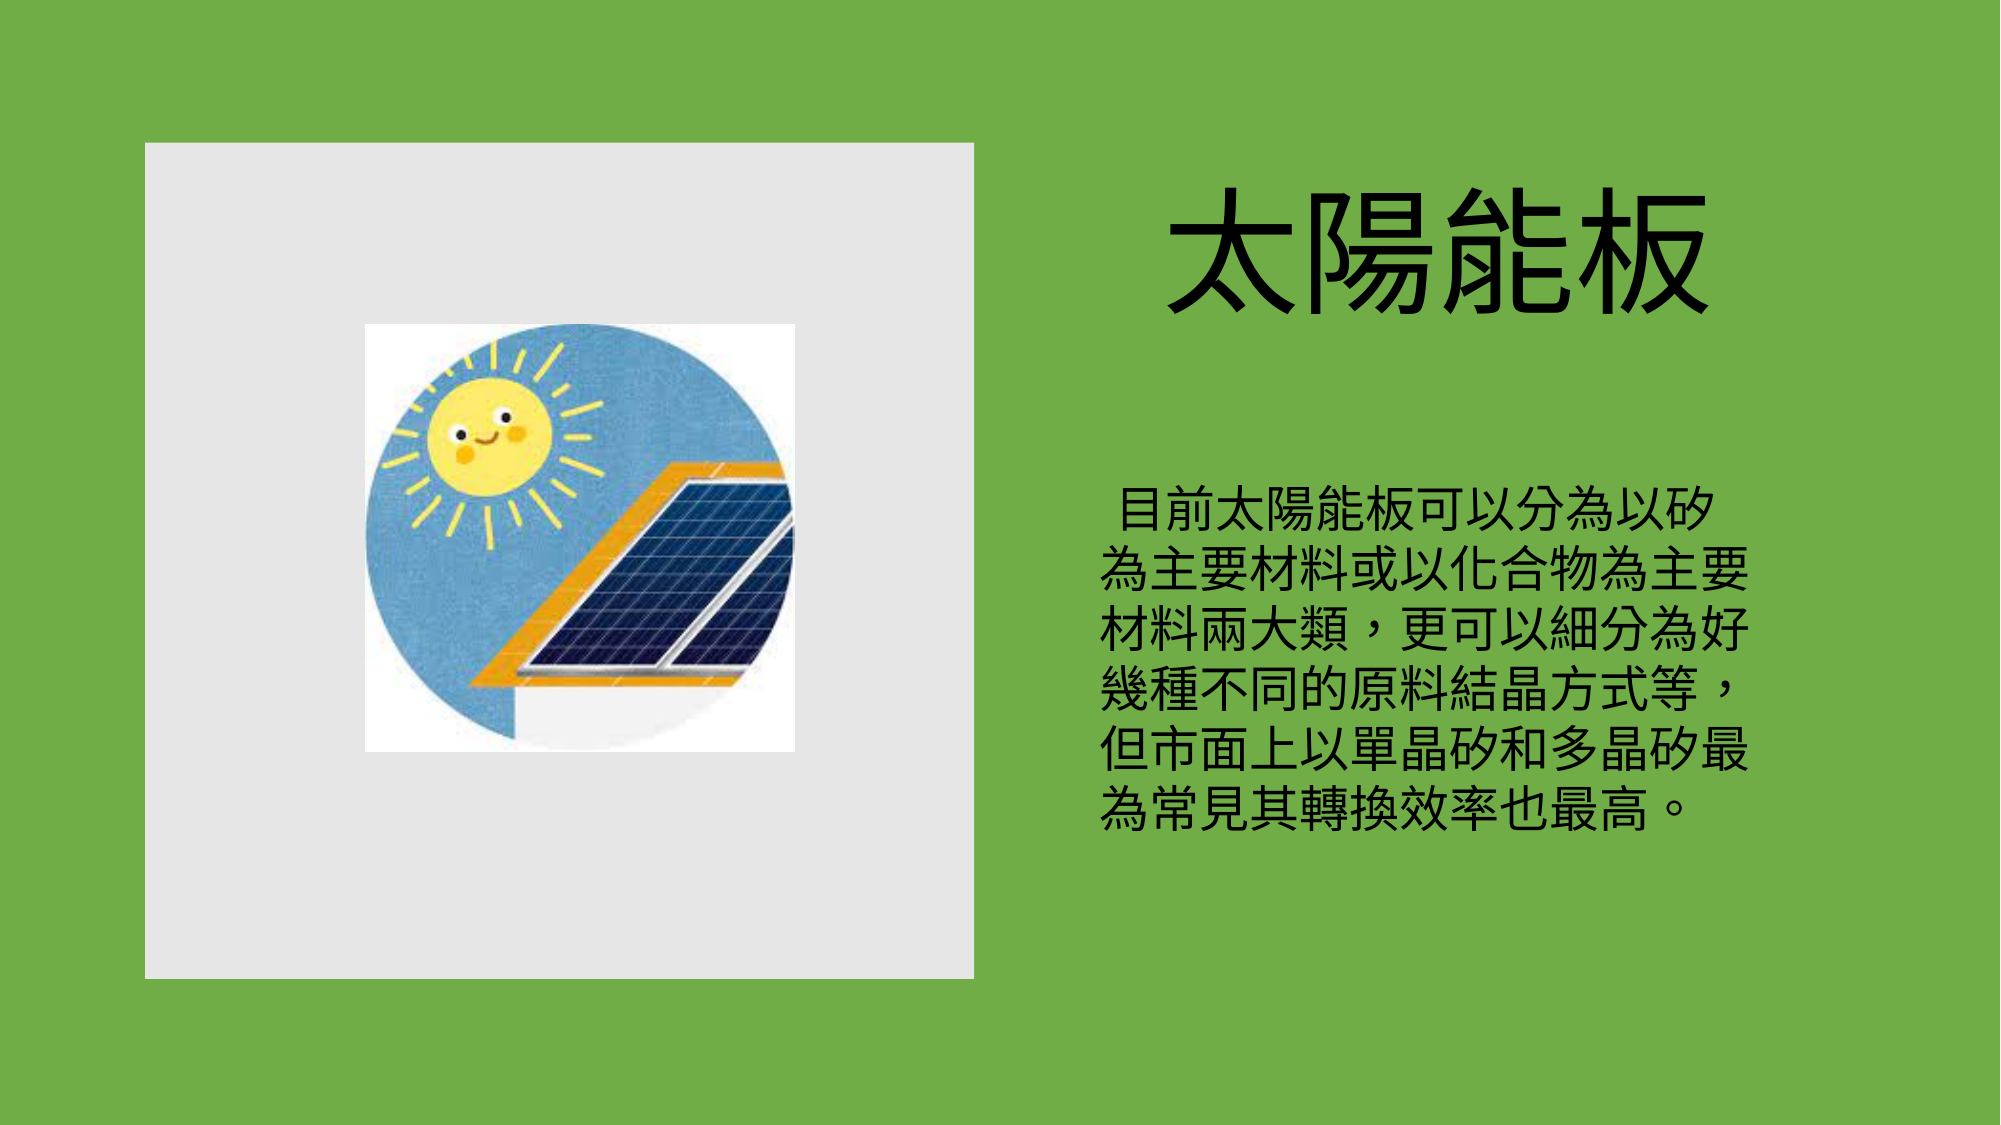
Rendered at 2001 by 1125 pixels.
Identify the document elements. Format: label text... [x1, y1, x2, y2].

text_box [145, 142, 975, 979]
text_box 目前太陽能板可以分為以矽為主要材料或以化合物為主要材料兩大類，更可以細分為好幾種不同的原料結晶方式等，但市面上以單晶矽和多晶矽最為常見其轉換效率也最高。 [1084, 470, 1777, 966]
picture [365, 324, 795, 753]
title 太陽能板 [1043, 146, 1833, 372]
